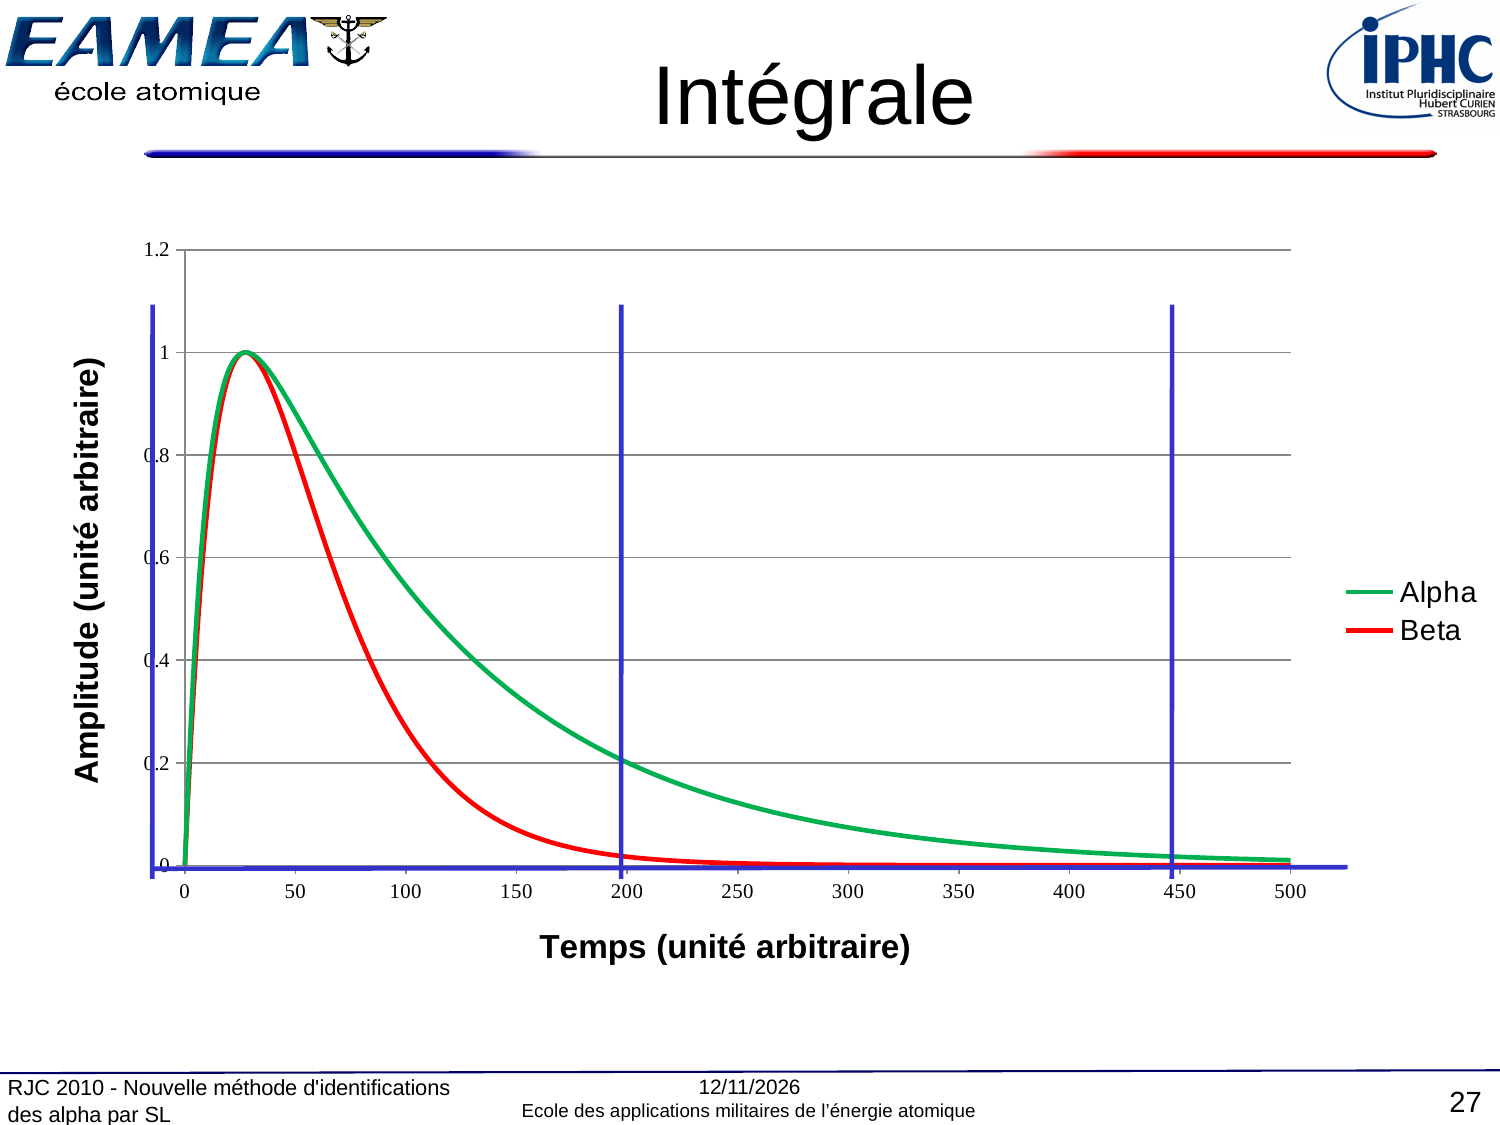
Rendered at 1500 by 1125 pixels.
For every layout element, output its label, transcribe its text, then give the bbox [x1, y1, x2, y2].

picture [128, 146, 1454, 164]
picture [1324, 0, 1500, 131]
chart [31, 222, 1500, 1001]
picture [5, 13, 387, 106]
footer RJC 2010 - Nouvelle méthode d'identifications des alpha par SL [0, 1066, 504, 1119]
title Intégrale [210, 40, 1419, 141]
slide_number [592, 1065, 906, 1125]
slide_number 27 [1323, 1076, 1498, 1125]
